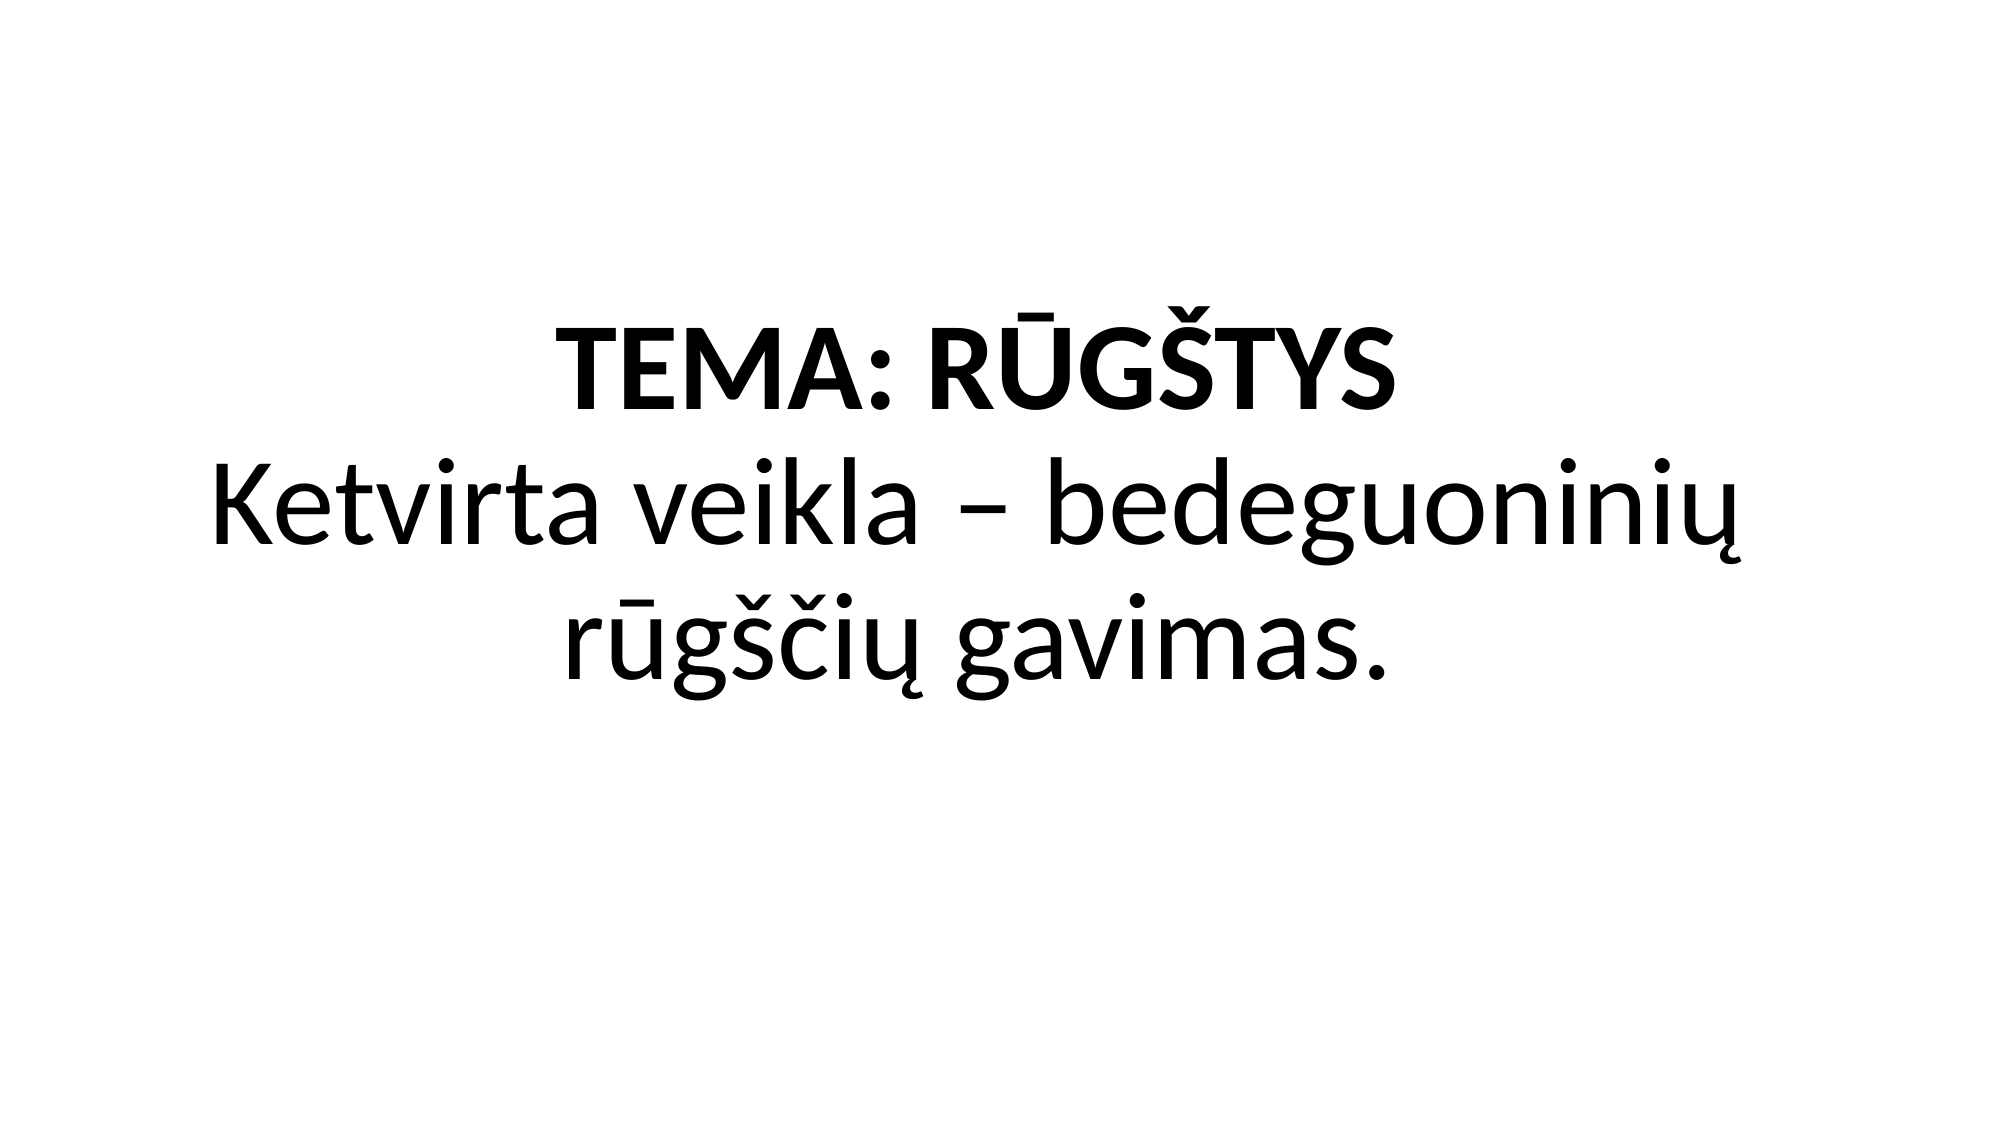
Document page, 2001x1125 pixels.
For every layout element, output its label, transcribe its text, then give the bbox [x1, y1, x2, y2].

title TEMA: RŪGŠTYS Ketvirta veikla – bedeguoninių rūgščių gavimas. [56, 28, 1898, 865]
